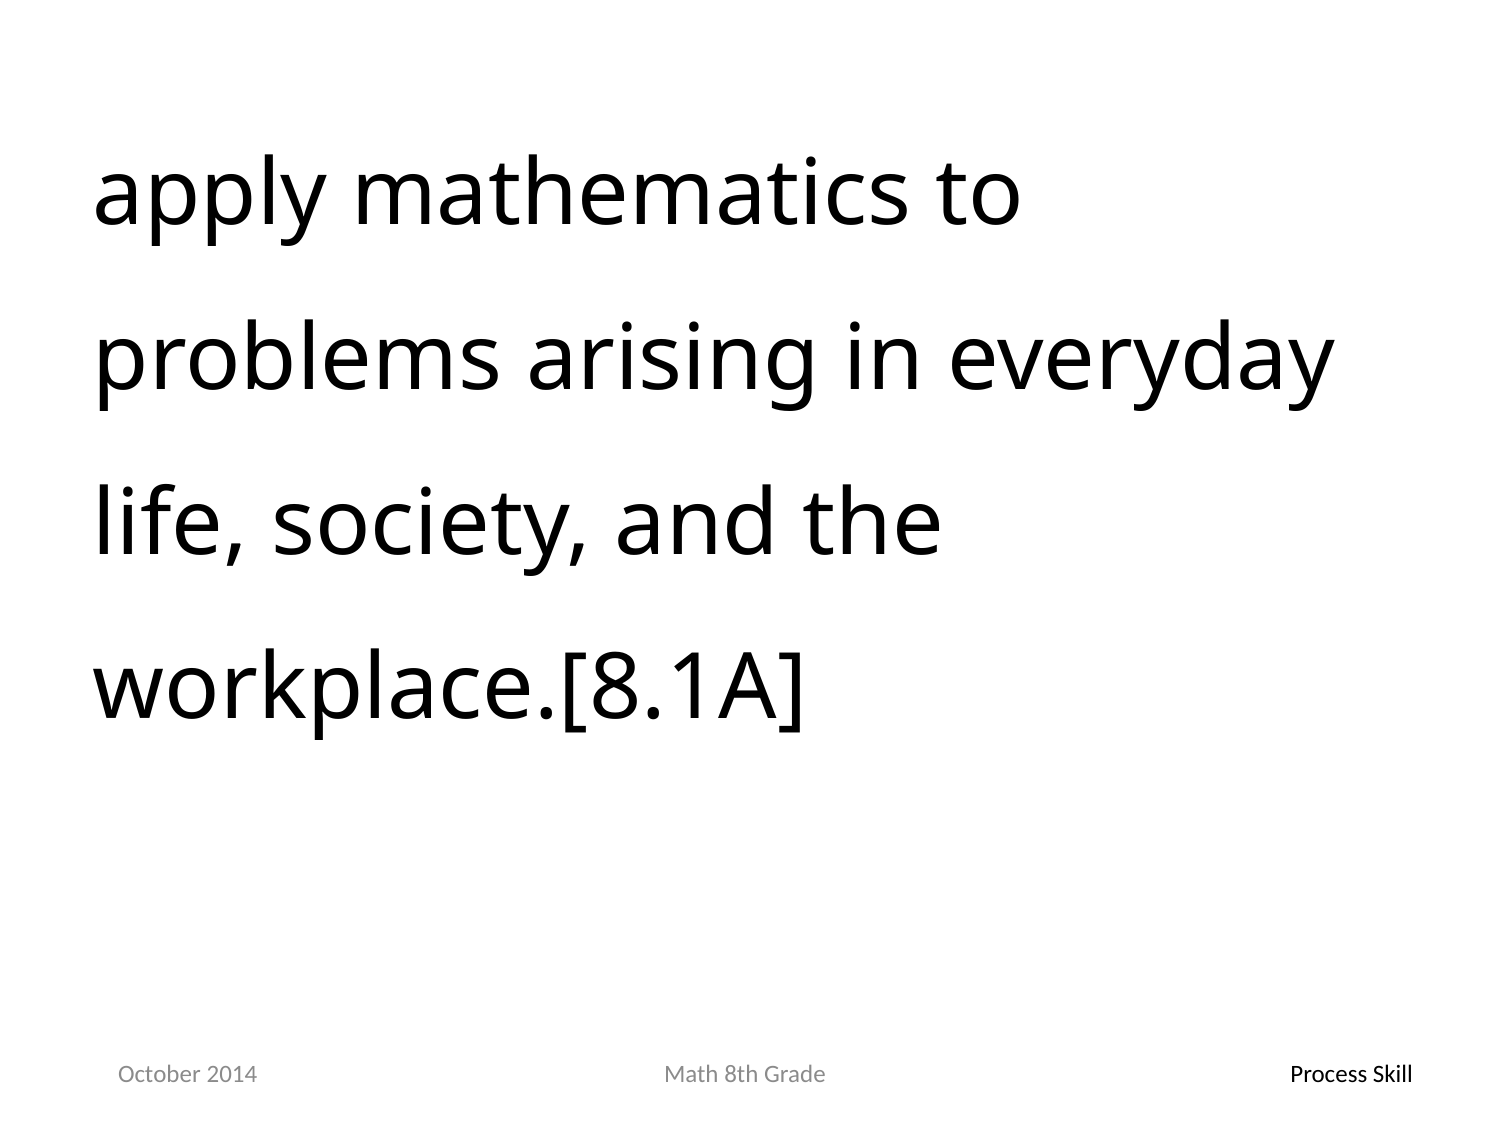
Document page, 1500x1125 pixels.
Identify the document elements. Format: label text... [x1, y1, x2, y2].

subtitle apply mathematics to problems arising in everyday life, society, and the workplace.[8.1A] [78, 70, 1429, 1014]
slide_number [103, 1042, 441, 1103]
footer Math 8th Grade [492, 1042, 999, 1103]
